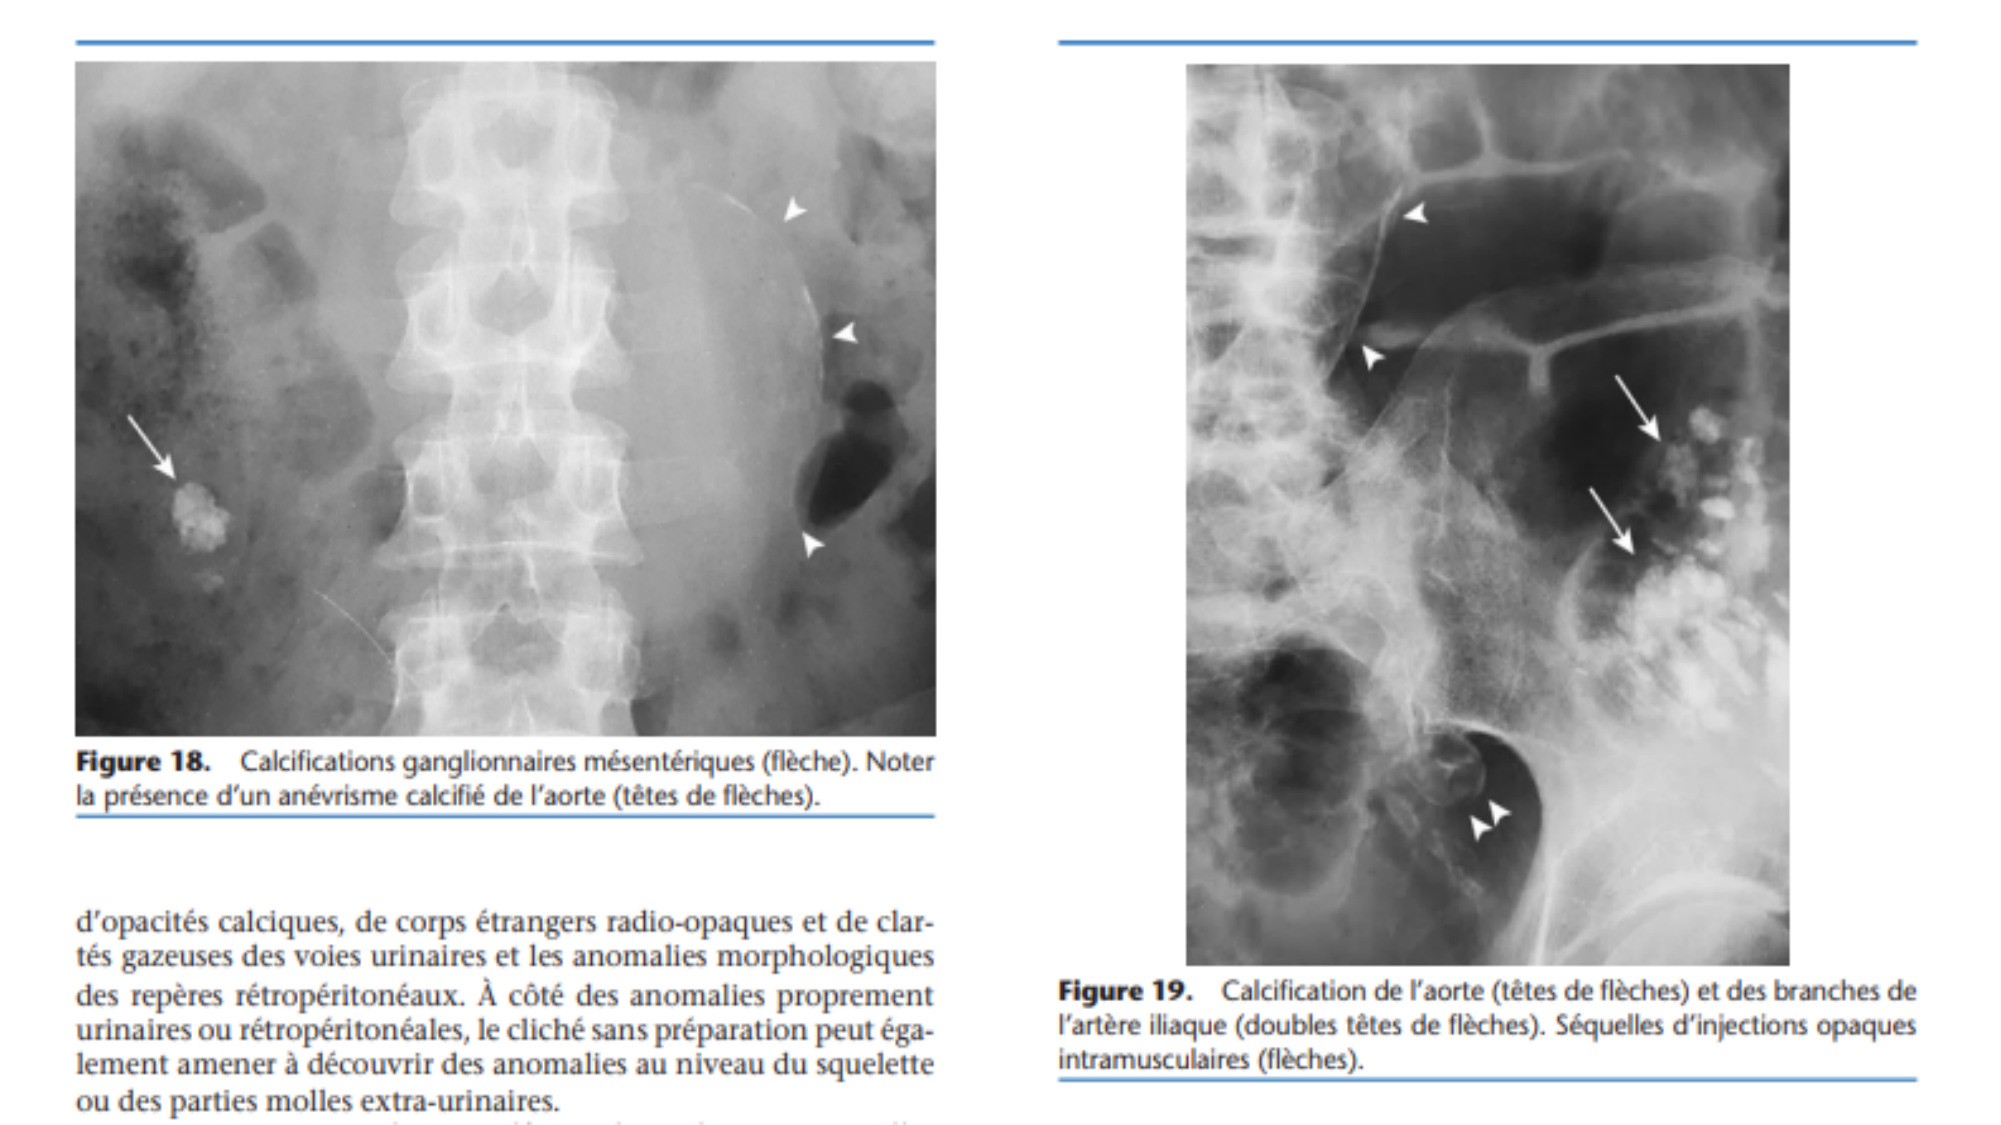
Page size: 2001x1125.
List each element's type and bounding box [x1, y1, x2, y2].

list [0, 0, 2000, 1125]
